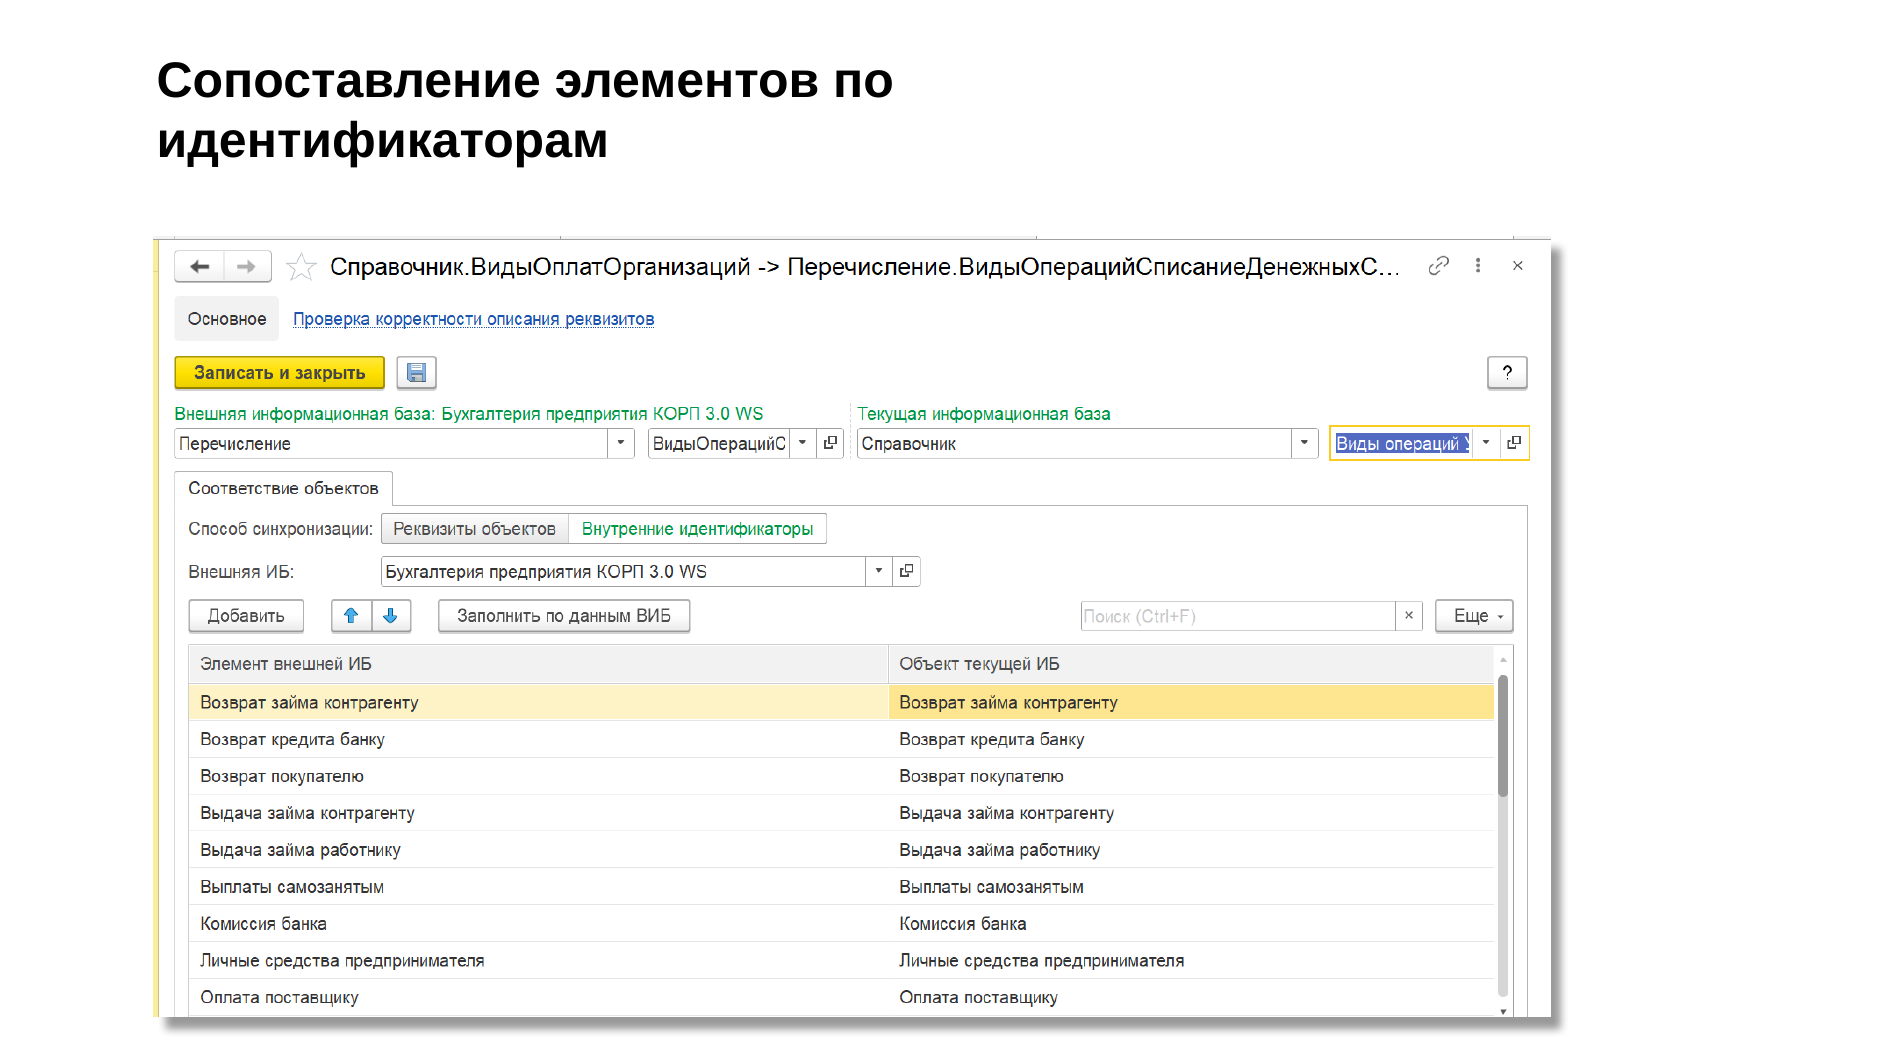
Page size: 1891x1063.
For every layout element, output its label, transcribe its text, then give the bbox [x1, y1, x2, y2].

picture [153, 236, 1551, 1017]
title Сопоставление элементов по идентификаторам [141, 23, 1709, 192]
